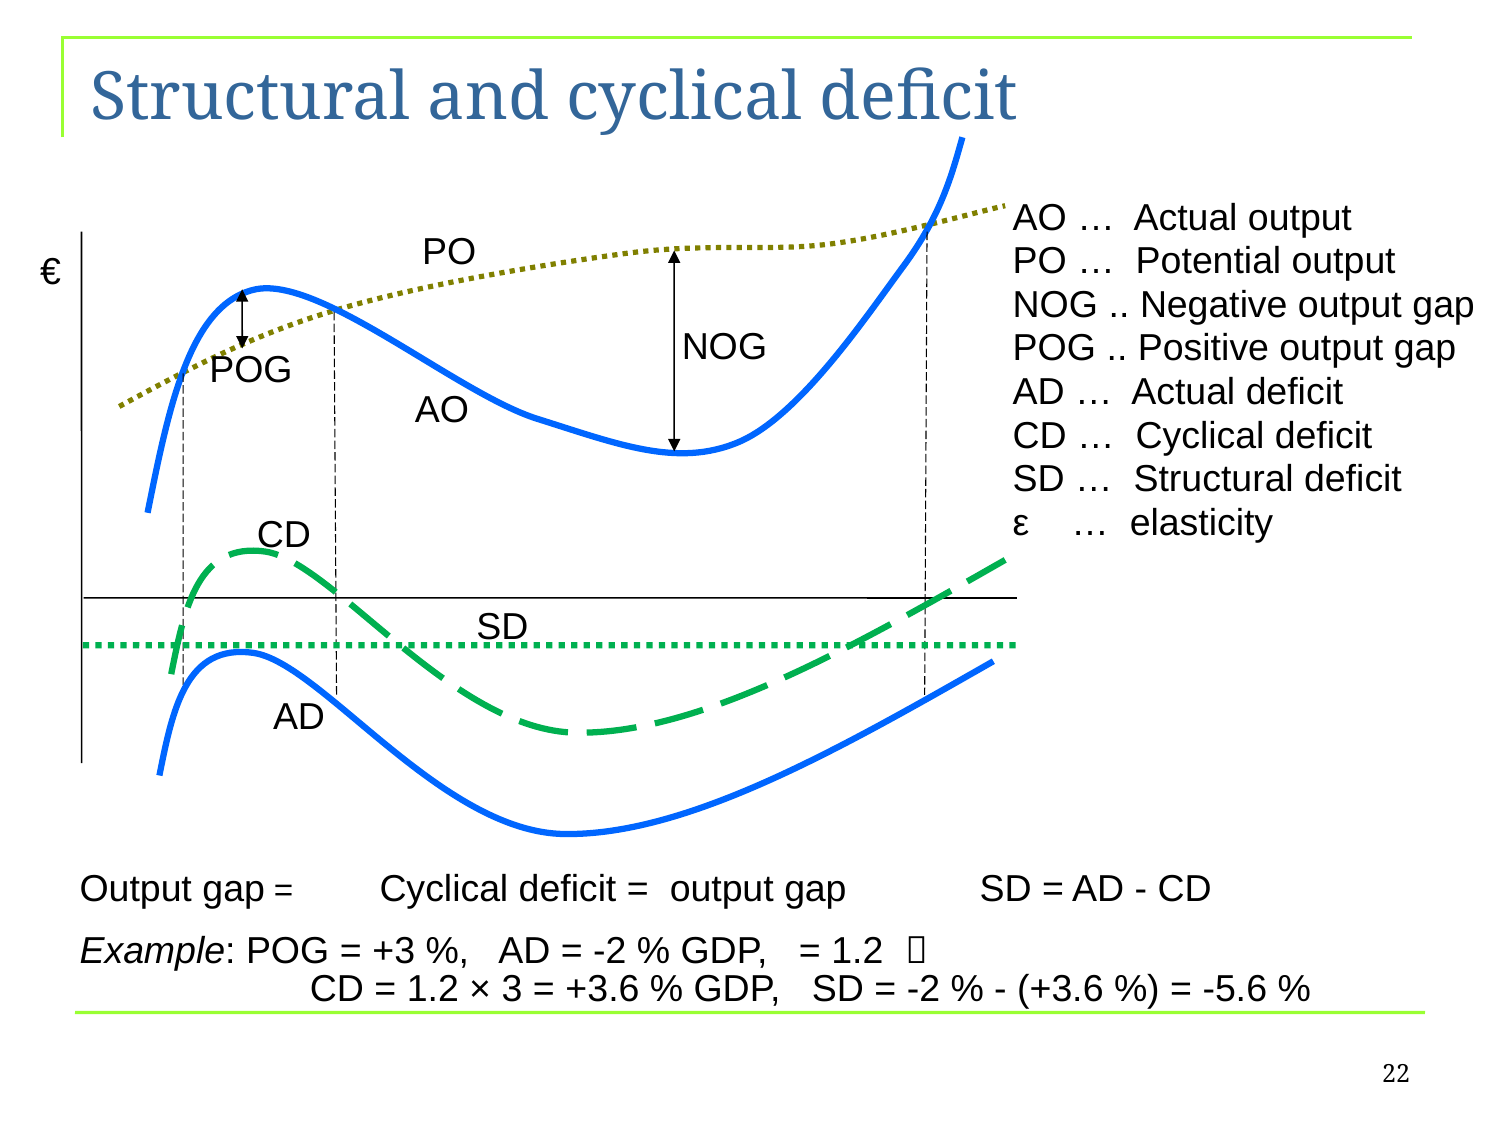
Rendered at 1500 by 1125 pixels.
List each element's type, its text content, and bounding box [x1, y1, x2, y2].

slide_number 22 [1074, 1023, 1426, 1100]
text_box CD [242, 502, 337, 562]
text_box [338, 247, 722, 344]
text_box [667, 250, 681, 314]
text_box [668, 374, 681, 452]
text_box PO [407, 219, 502, 280]
text_box AO [400, 378, 495, 438]
text_box [171, 550, 1006, 725]
text_box POG [194, 337, 313, 398]
text_box AD [314, 684, 353, 716]
title Structural and cyclical deficit [75, 45, 1425, 161]
text_box [931, 207, 997, 225]
text_box [119, 373, 182, 407]
text_box [235, 289, 249, 337]
text_box [147, 137, 963, 513]
text_box € [25, 239, 95, 300]
text_box NOG [667, 314, 786, 374]
text_box AO … Actual output PO … Potential output NOG .. Negative output gap POG .. Positive output gap AD … Actual deficit CD … Cyclical deficit SD … Structural deficit ε … elasticity [997, 200, 1500, 592]
text_box [159, 651, 994, 835]
text_box SD [461, 595, 557, 655]
